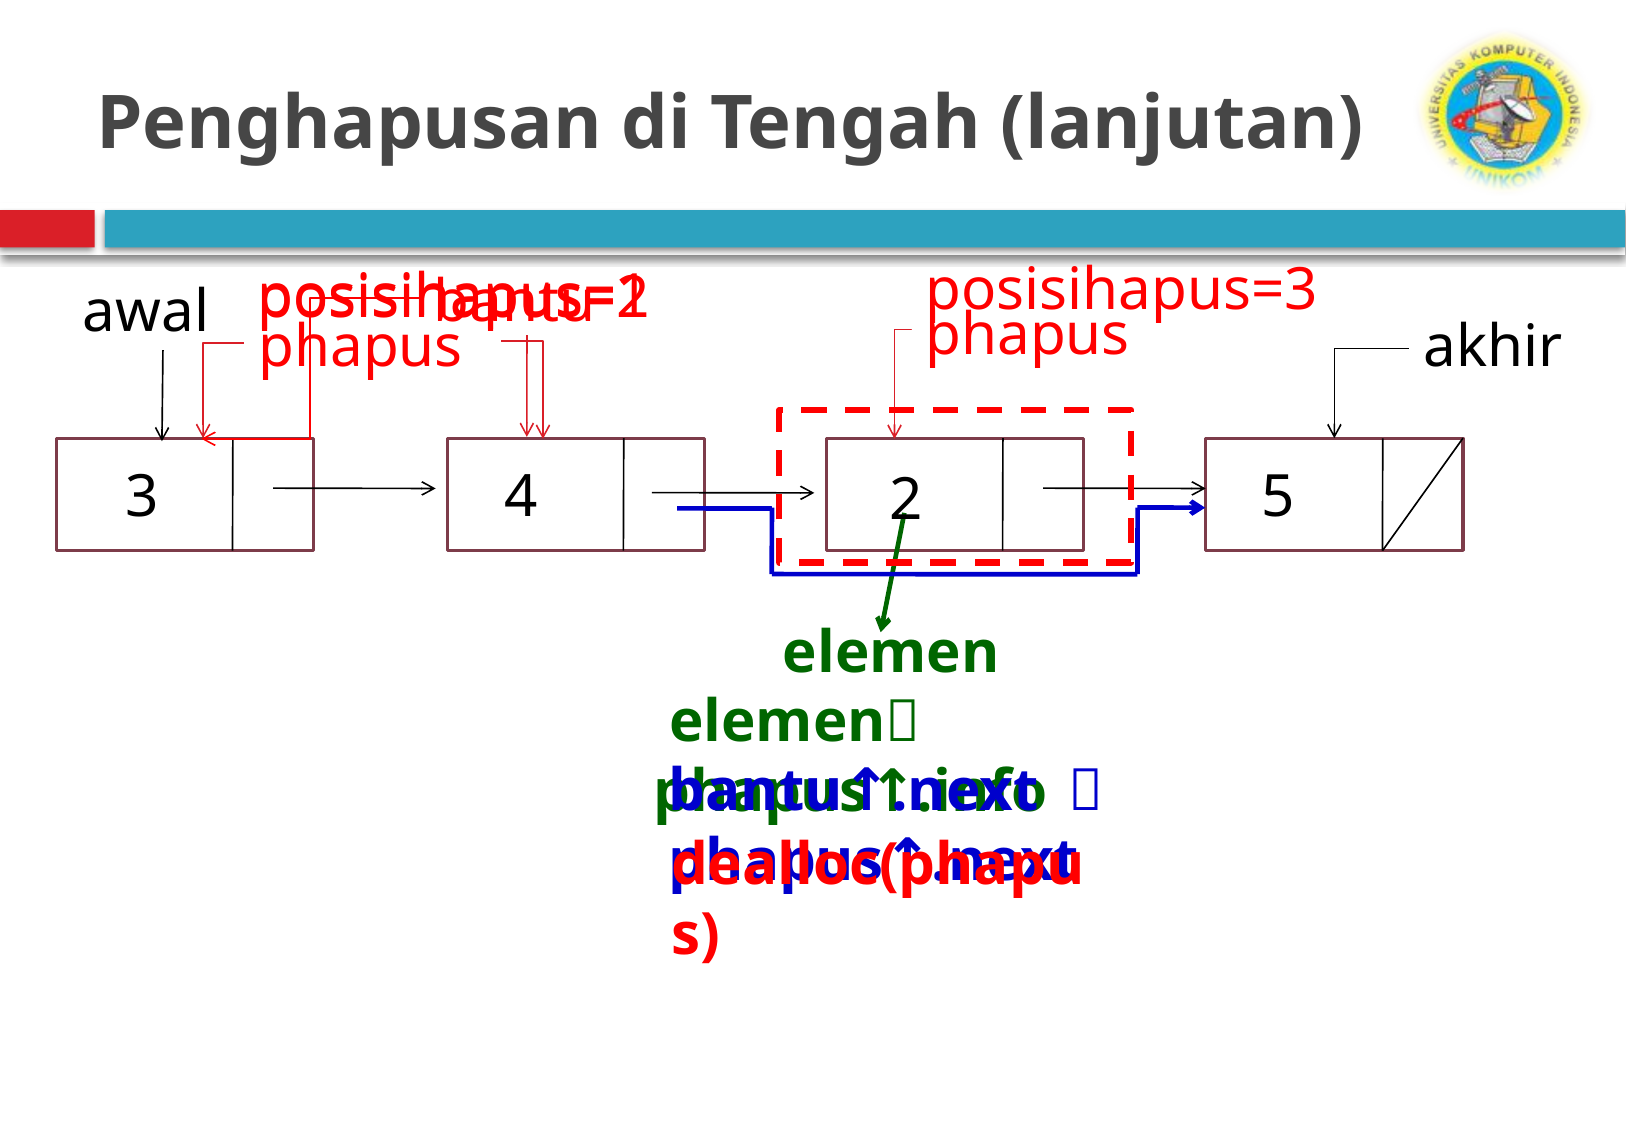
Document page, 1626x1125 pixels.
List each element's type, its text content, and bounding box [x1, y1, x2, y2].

text_box elemen phapus↑.info [638, 675, 1288, 831]
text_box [201, 297, 420, 440]
text_box posisihapus=3 [910, 243, 1399, 264]
text_box dealloc(phapus) [656, 819, 1101, 974]
title Penghapusan di Tengah (lanjutan) [81, 37, 1476, 200]
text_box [880, 512, 905, 573]
text_box bantu↑.next  phapus↑.next [654, 744, 1557, 900]
text_box posisihapus=1 [242, 249, 731, 264]
text_box elemen [767, 606, 1026, 675]
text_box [56, 265, 1599, 551]
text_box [880, 585, 905, 633]
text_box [894, 329, 912, 440]
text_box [500, 340, 544, 440]
picture [1476, 56, 1567, 166]
